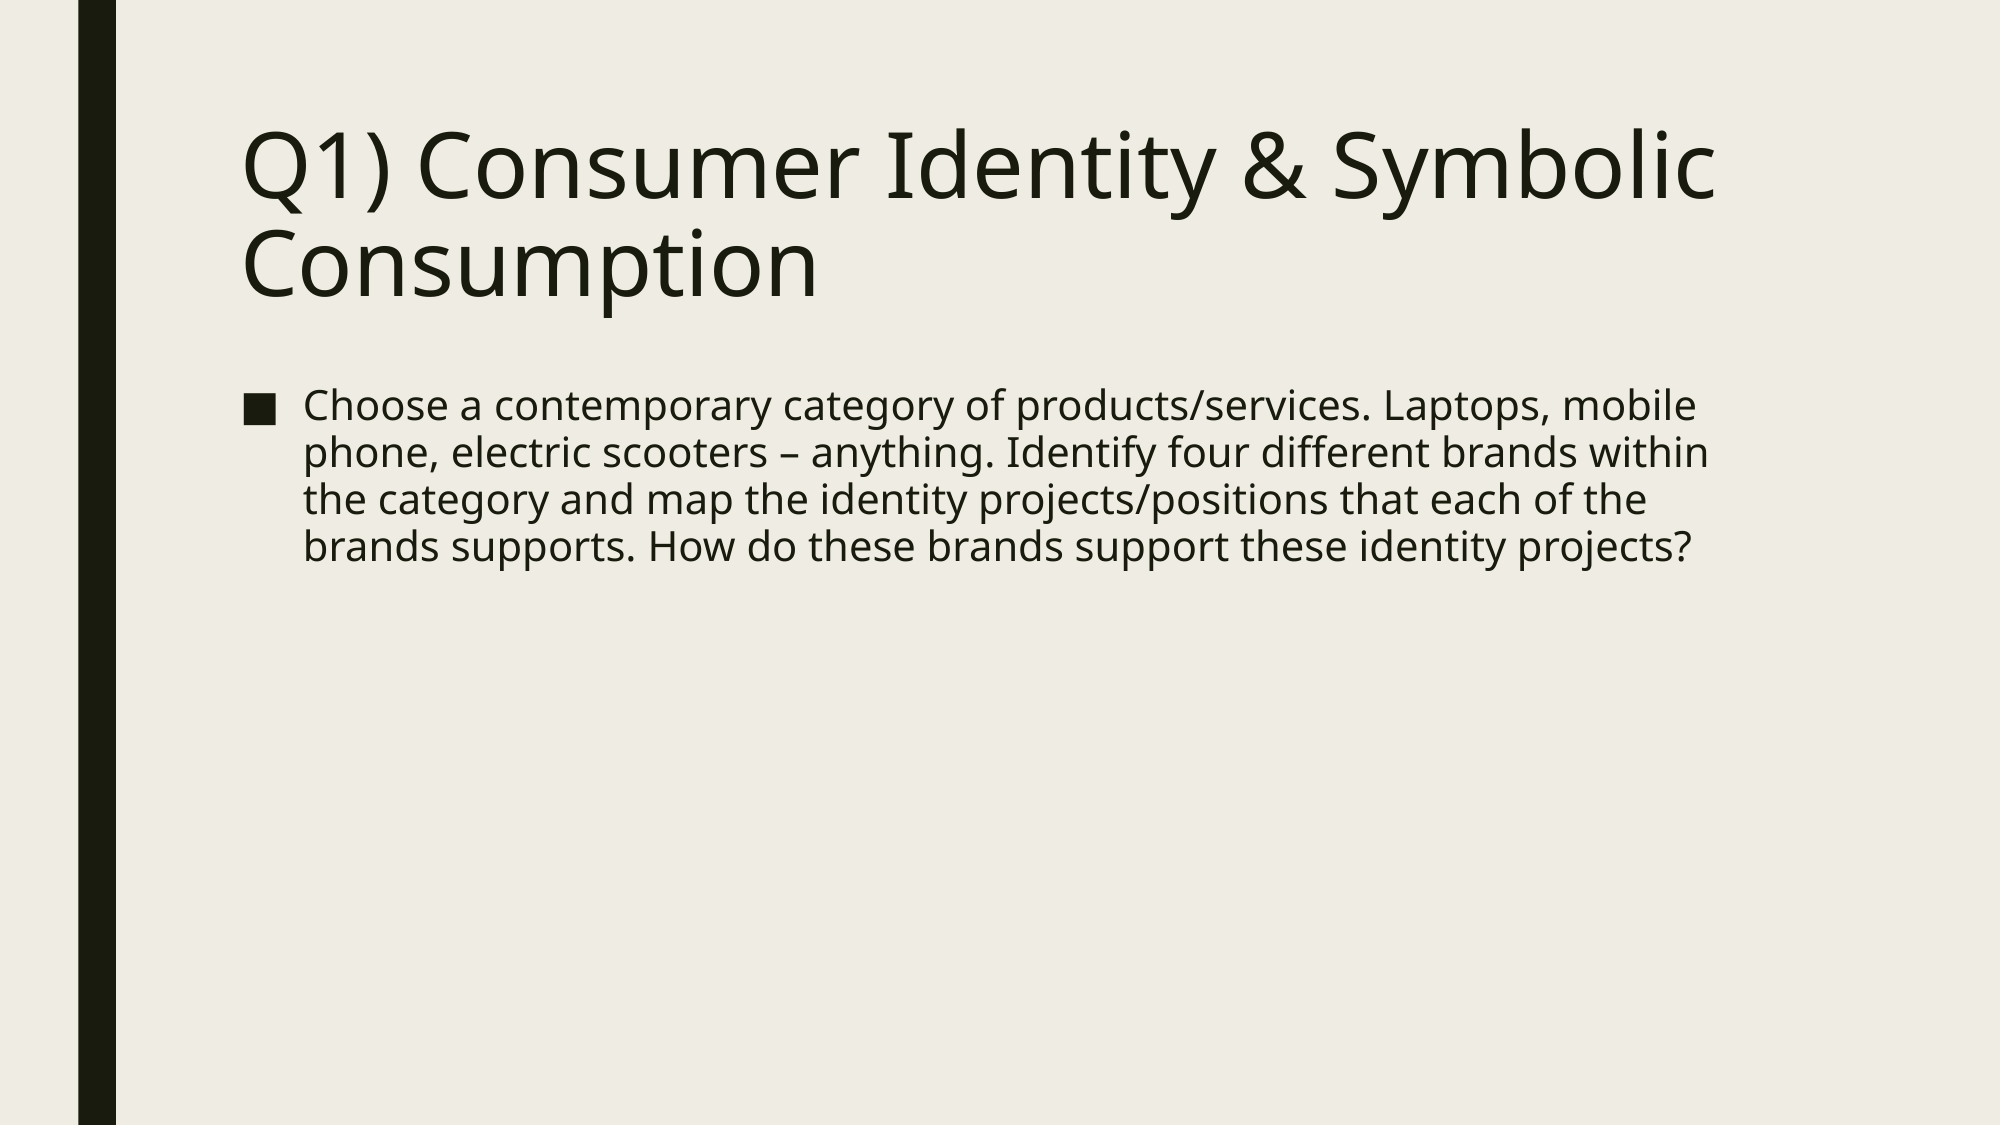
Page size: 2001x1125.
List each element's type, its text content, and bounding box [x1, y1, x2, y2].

list Choose a contemporary category of products/services. Laptops, mobile phone, electric scooters – anything. Identify four different brands within the category and map the identity projects/positions that each of the brands supports. How do these brands support these identity projects? [225, 375, 1800, 963]
title Q1) Consumer Identity & Symbolic Consumption [225, 112, 1800, 357]
